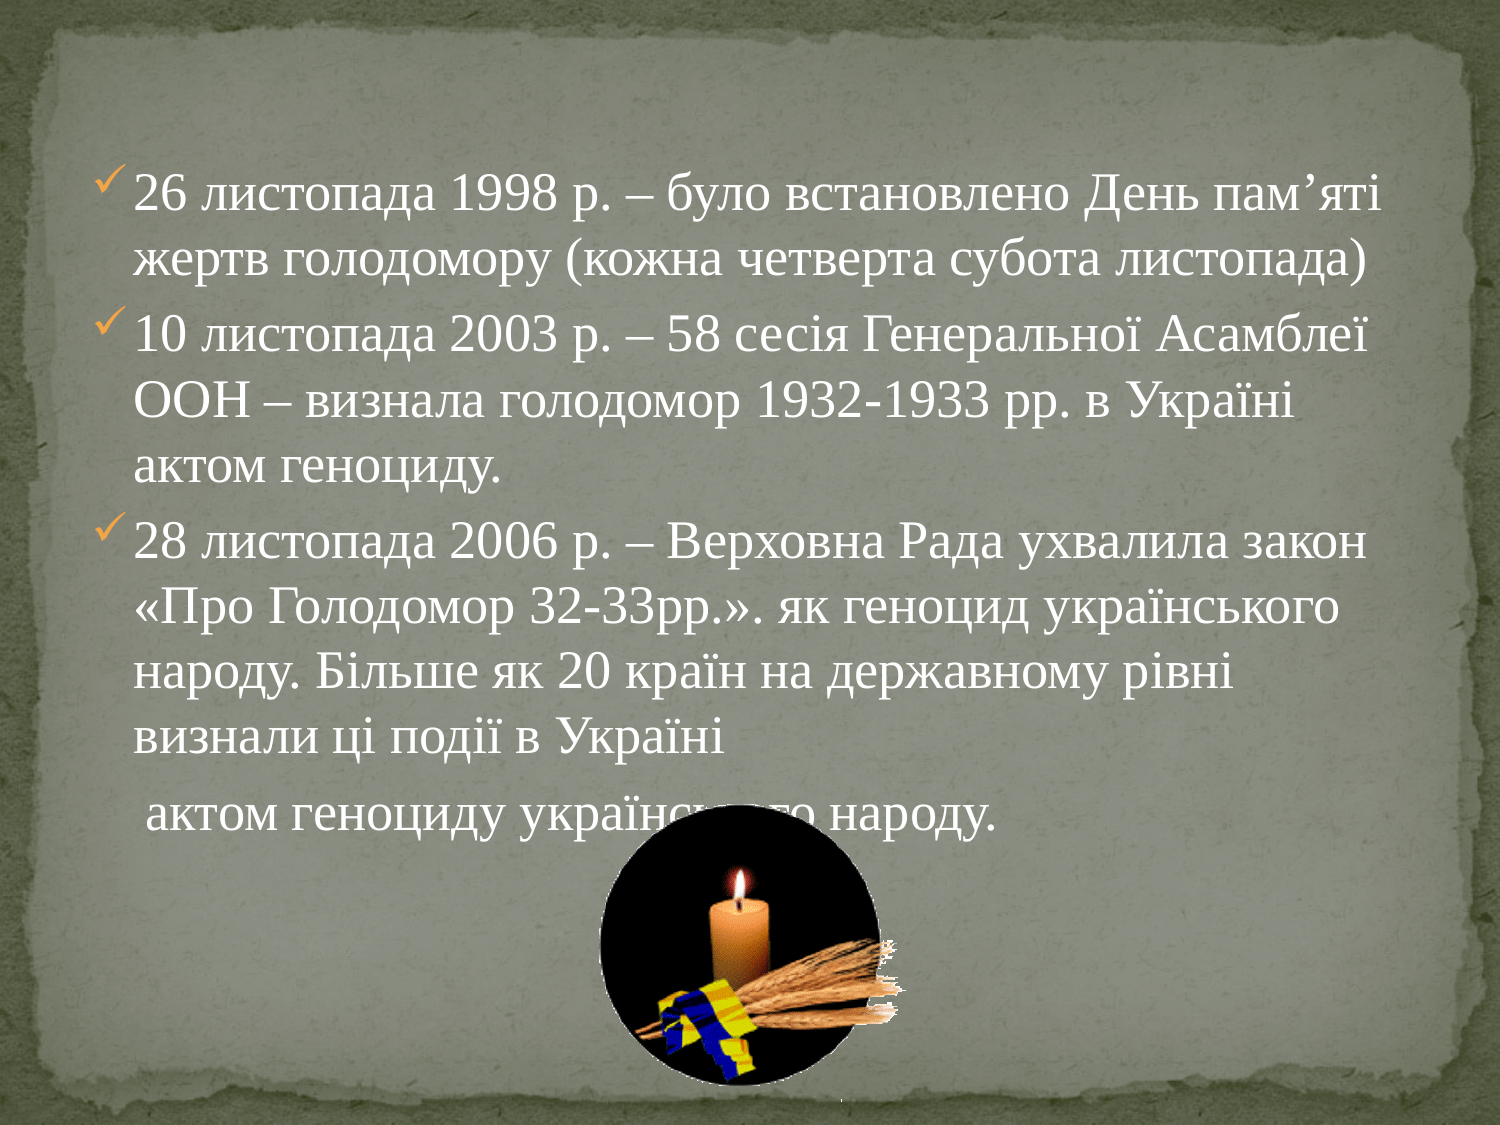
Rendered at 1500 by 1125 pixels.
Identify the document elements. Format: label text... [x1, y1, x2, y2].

picture [590, 786, 913, 1102]
text_box 26 листопада 1998 р. – було встановлено День пам’яті жертв голодомору (кожна четверта субота листопада) 10 листопада 2003 р. – 58 сесія Генеральної Асамблеї ООН – визнала голодомор 1932-1933 рр. в Україні актом геноциду. 28 листопада 2006 р. – Верховна Рада ухвалила закон «Про Голодомор 32-33рр.». як геноцид українського народу. Більше як 20 країн на державному рівні визнали ці події в Україні актом геноциду українського народу. [76, 148, 1427, 892]
